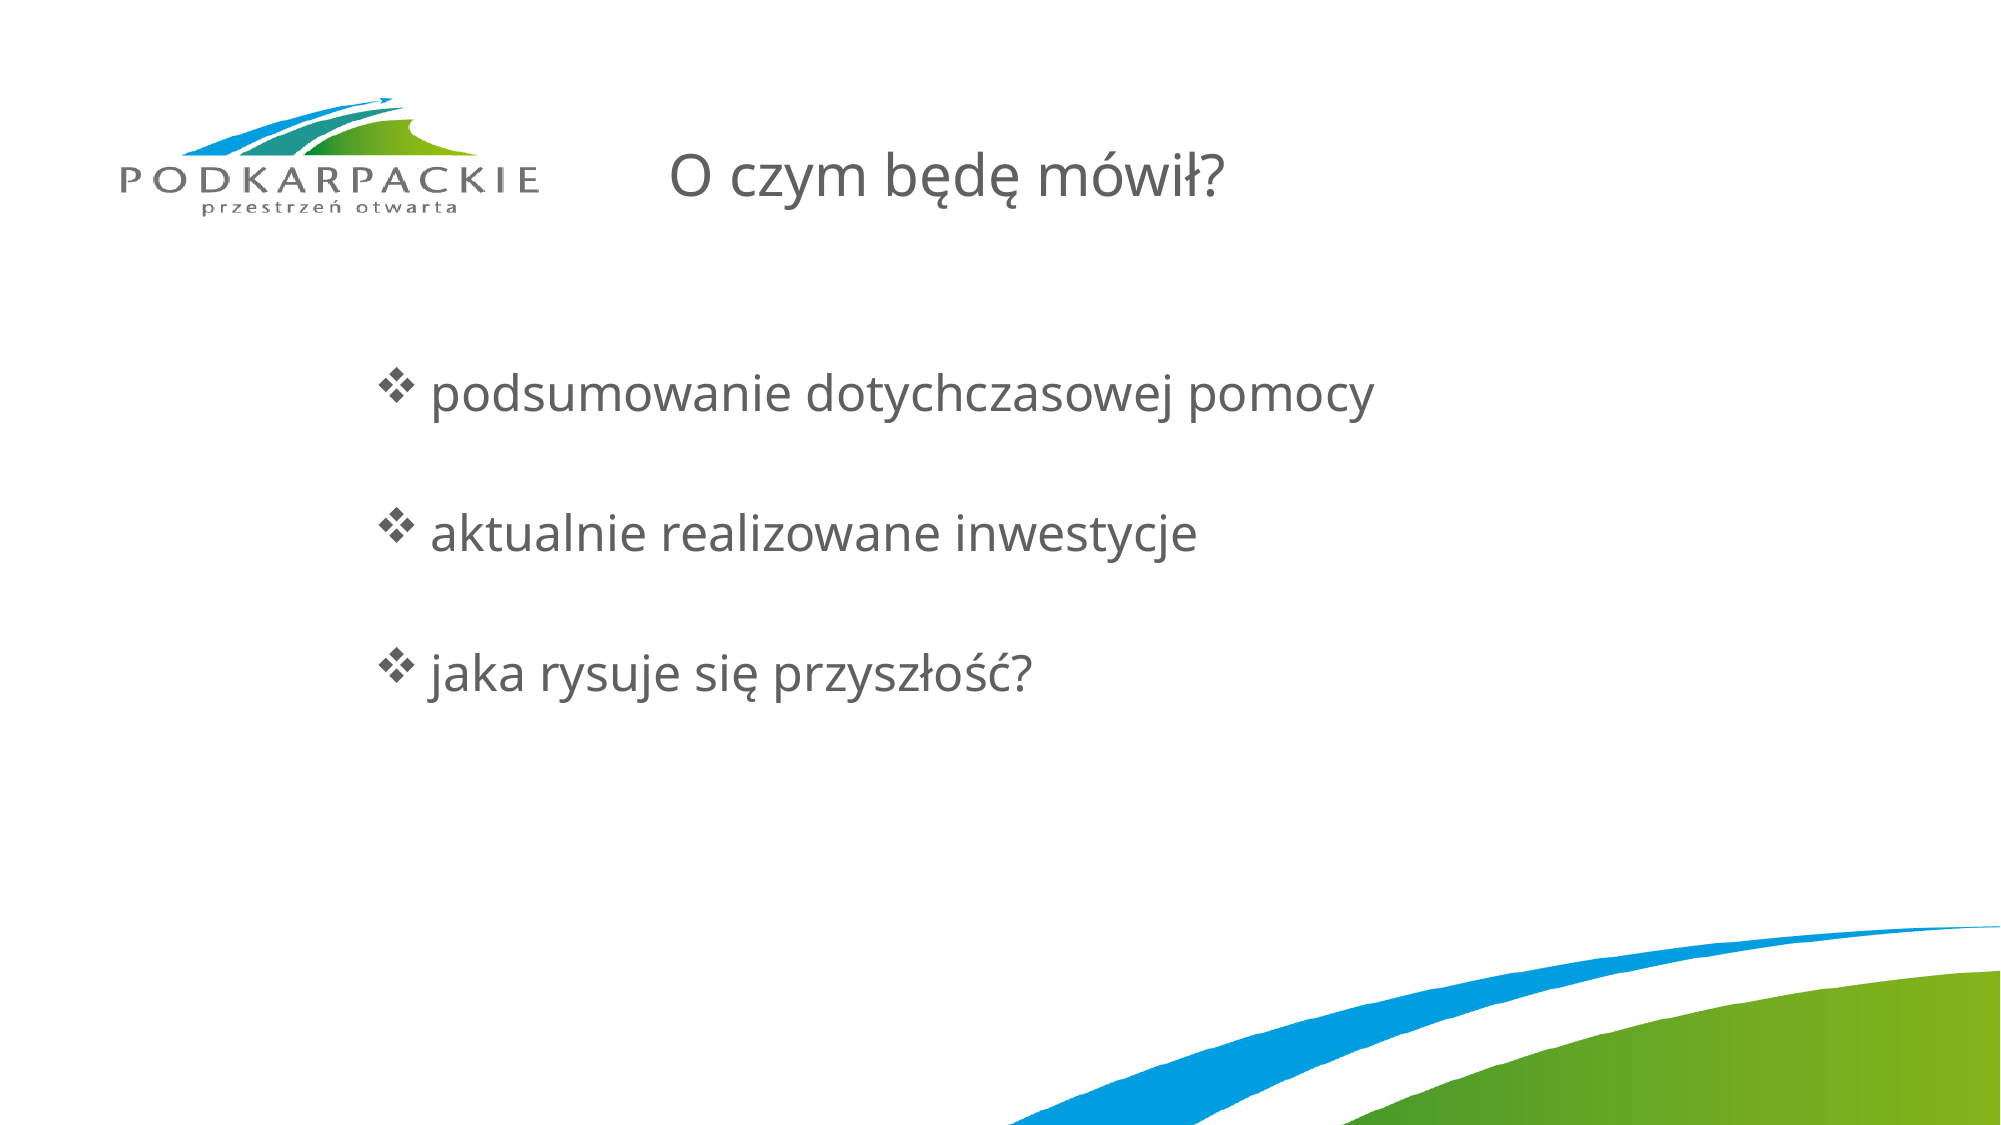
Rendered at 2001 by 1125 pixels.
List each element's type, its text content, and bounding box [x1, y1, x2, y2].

picture [0, 0, 2001, 1125]
list podsumowanie dotychczasowej pomocy aktualnie realizowane inwestycje jaka rysuje się przyszłość? [359, 354, 2000, 981]
title O czym będę mówił? [653, 90, 1898, 256]
